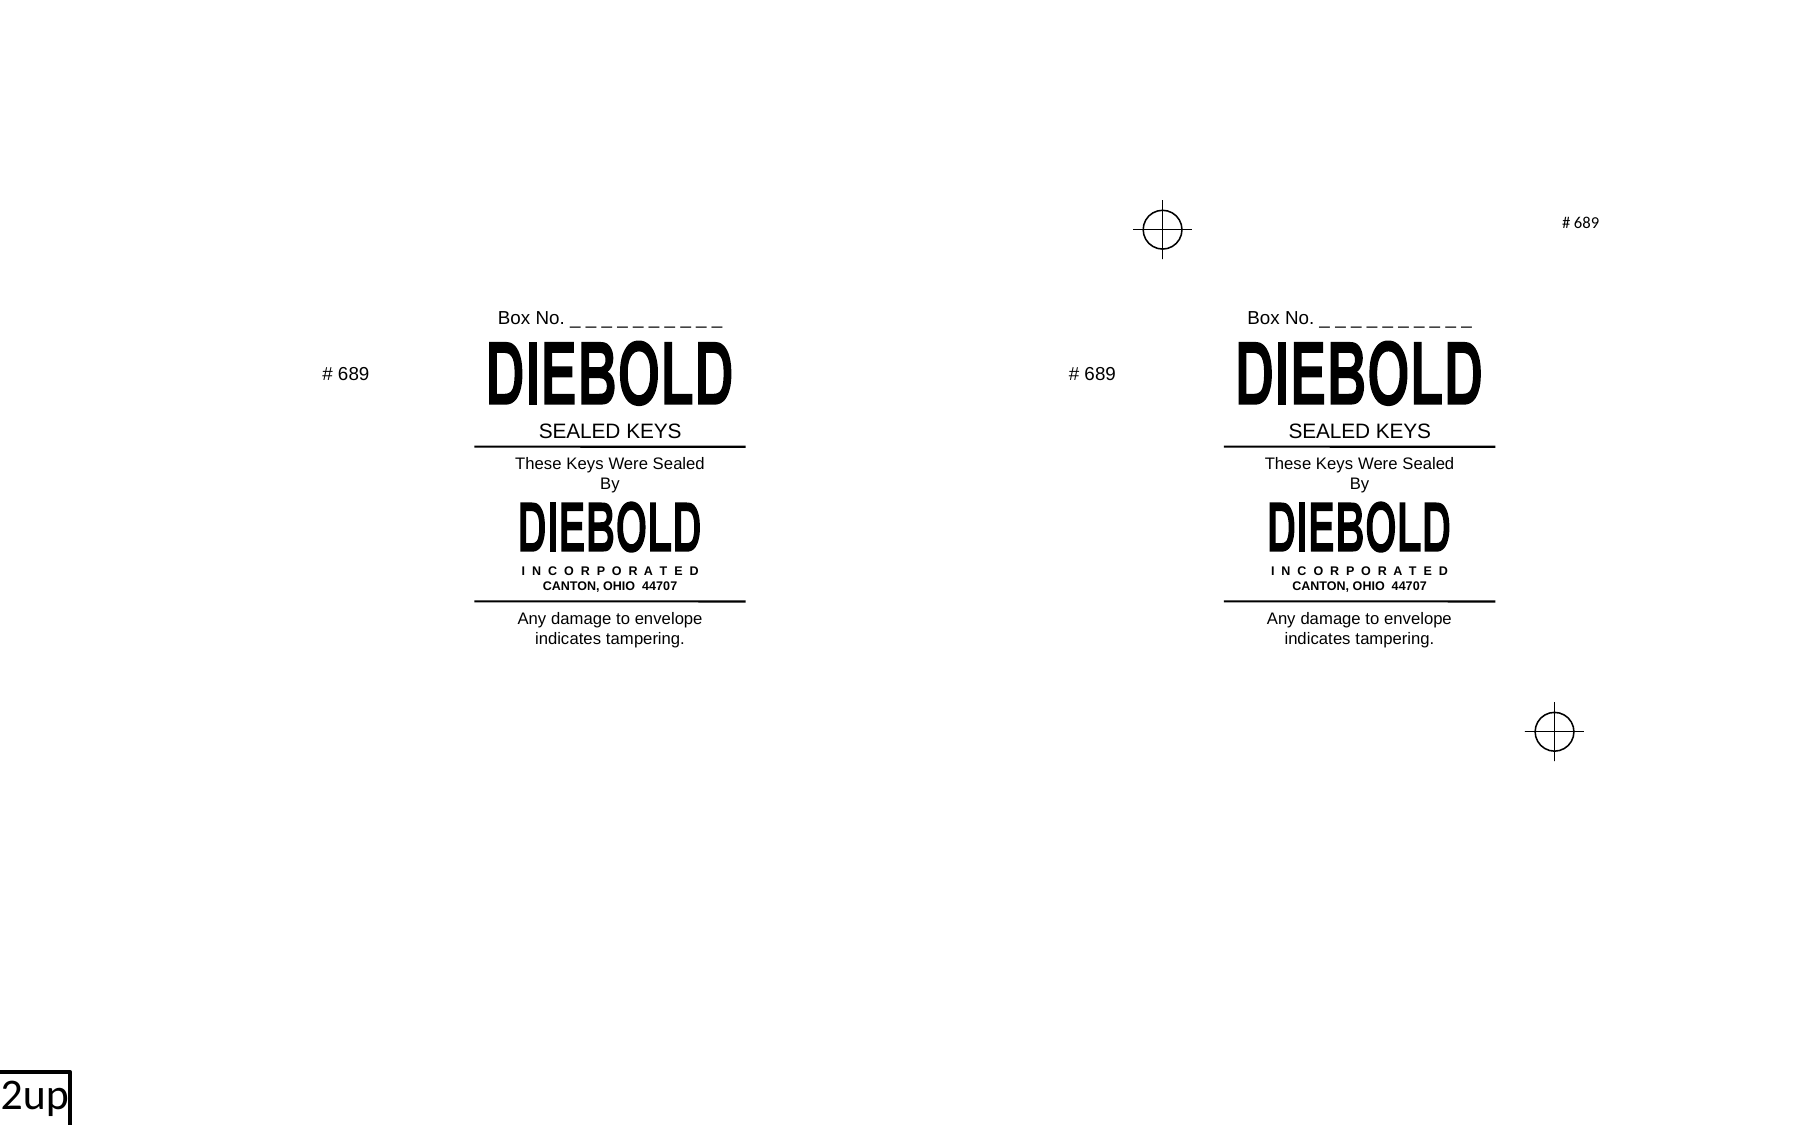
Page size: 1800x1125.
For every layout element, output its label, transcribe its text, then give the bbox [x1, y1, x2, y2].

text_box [520, 501, 701, 553]
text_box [1269, 501, 1450, 553]
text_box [1132, 199, 1193, 260]
text_box Box No. _ _ _ _ _ _ _ _ _ _ SEALED KEYS These Keys Were Sealed By I N C O R P O R A T E D CANTON, OHIO 44707 Any damage to envelope indicates tampering. [454, 298, 767, 655]
text_box Box No. _ _ _ _ _ _ _ _ _ _ SEALED KEYS These Keys Were Sealed By I N C O R P O R A T E D CANTON, OHIO 44707 Any damage to envelope indicates tampering. [1201, 298, 1519, 655]
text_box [1238, 340, 1482, 407]
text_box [1223, 446, 1496, 602]
text_box # 689 [1056, 355, 1147, 391]
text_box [488, 340, 732, 407]
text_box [474, 446, 747, 602]
text_box # 689 [310, 355, 400, 391]
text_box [1524, 701, 1585, 762]
text_box # 689 [1547, 204, 1615, 240]
